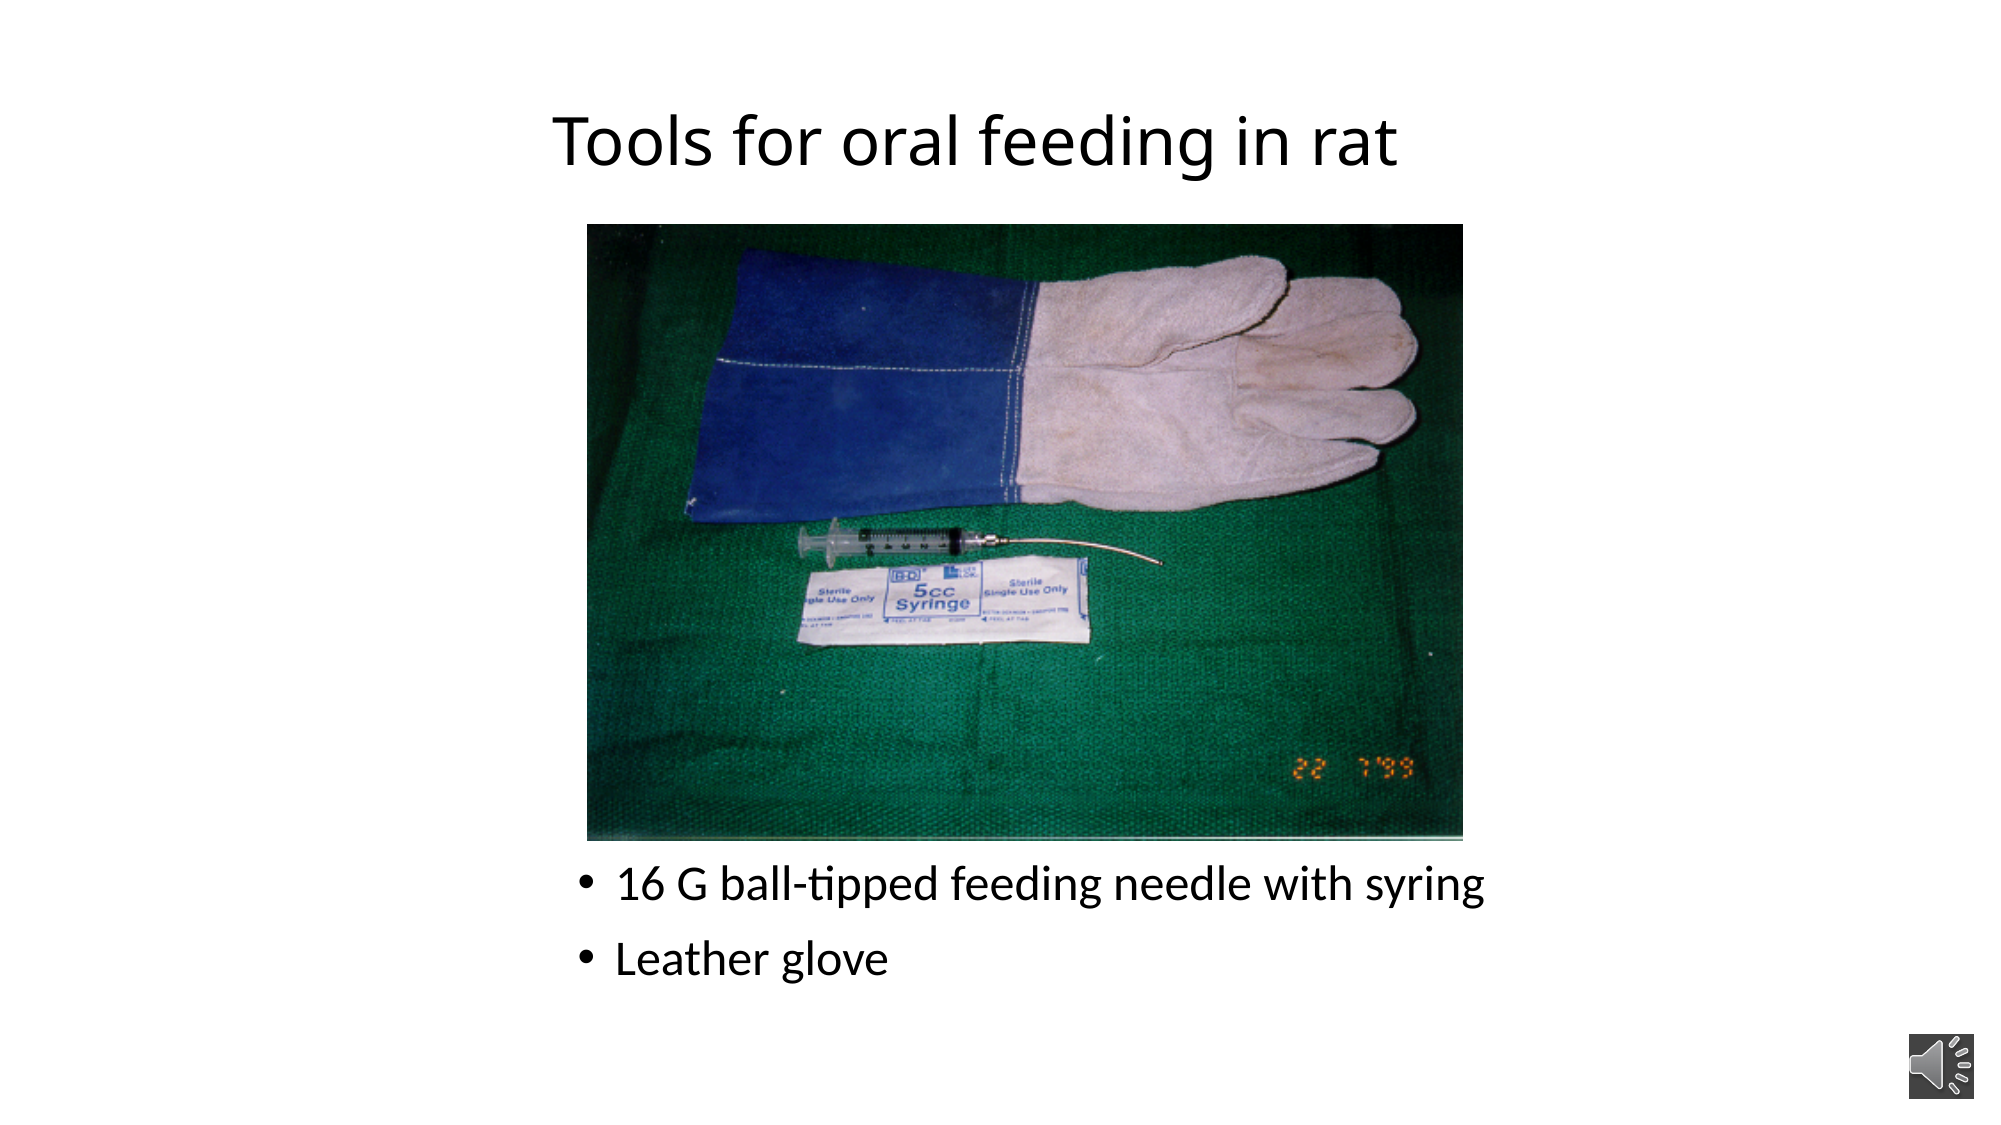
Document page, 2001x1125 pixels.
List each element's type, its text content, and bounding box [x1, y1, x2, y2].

picture [587, 224, 1463, 841]
title Tools for oral feeding in rat [537, 50, 1750, 238]
list 16 G ball-tipped feeding needle with syring Leather glove [562, 849, 1525, 1000]
picture [1908, 1033, 1975, 1100]
